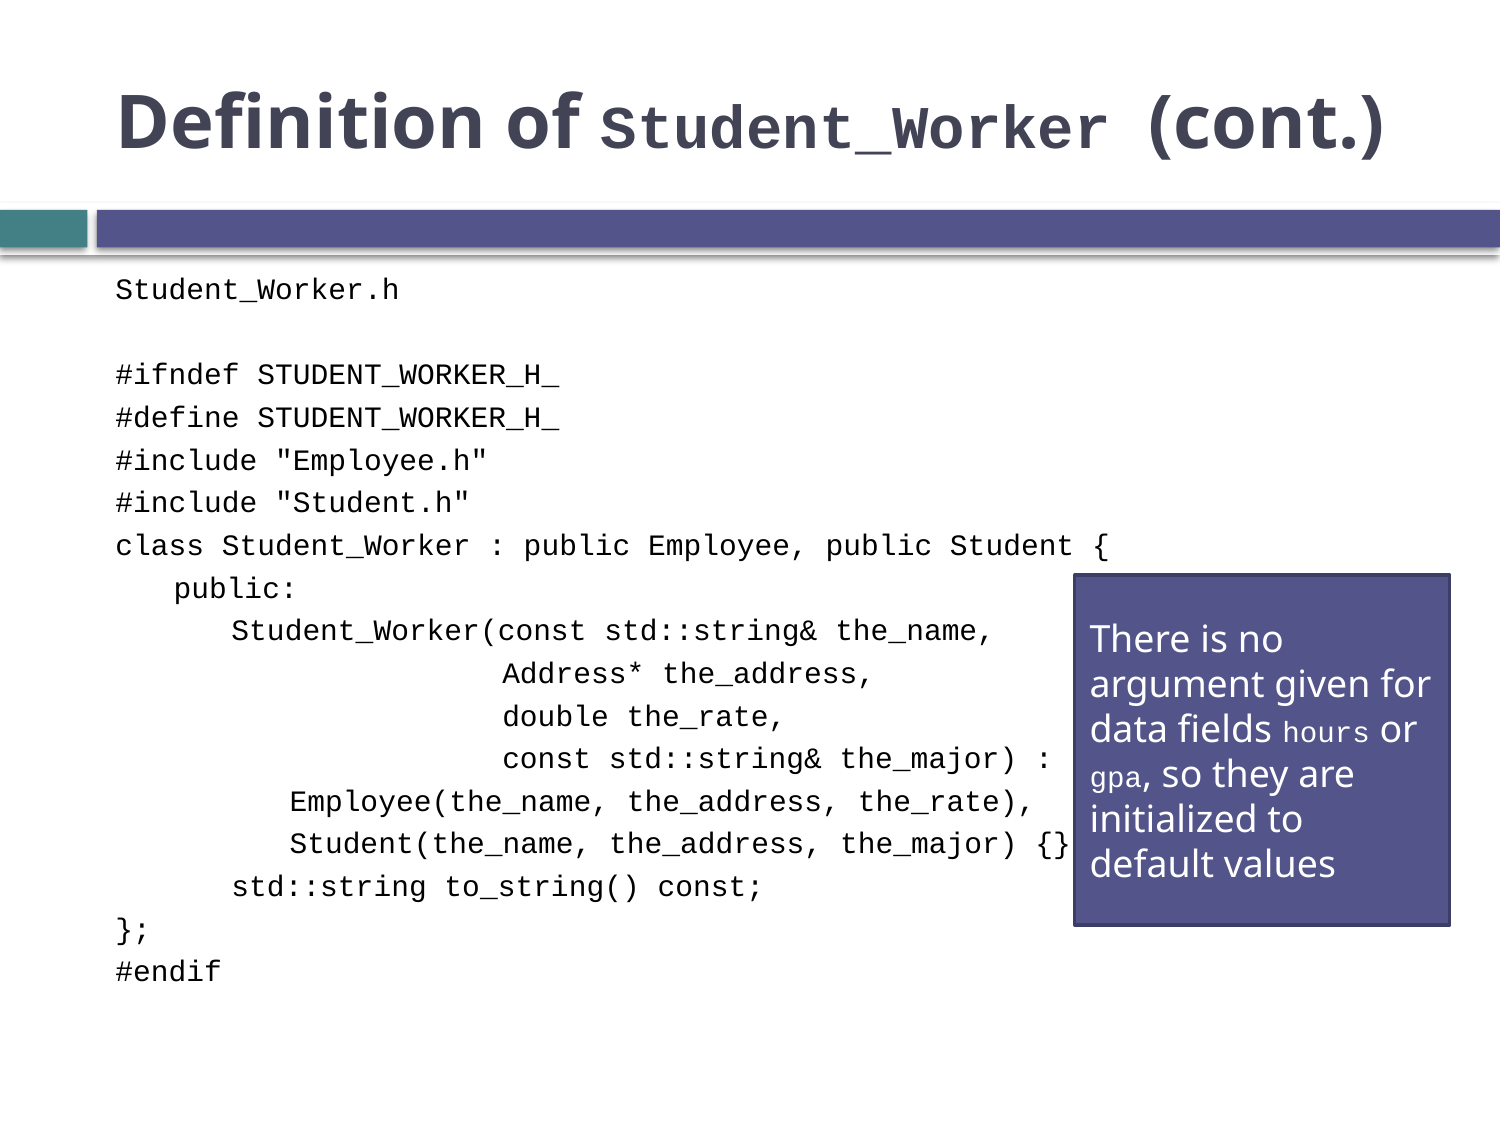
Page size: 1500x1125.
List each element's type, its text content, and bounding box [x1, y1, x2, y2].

list Student_Worker.h #ifndef STUDENT_WORKER_H_ #define STUDENT_WORKER_H_ #include "Employee.h" #include "Student.h" class Student_Worker : public Employee, public Student { public: Student_Worker(const std::string& the_name, Address* the_address, double the_rate, const std::string& the_major) : Employee(the_name, the_address, the_rate), Student(the_name, the_address, the_major) {} std::string to_string() const; }; #endif [100, 262, 1439, 1001]
text_box There is no argument given for data fields hours or gpa, so they are initialized to default values [1073, 573, 1451, 927]
title Definition of Student_Worker (cont.) [100, 37, 1439, 201]
